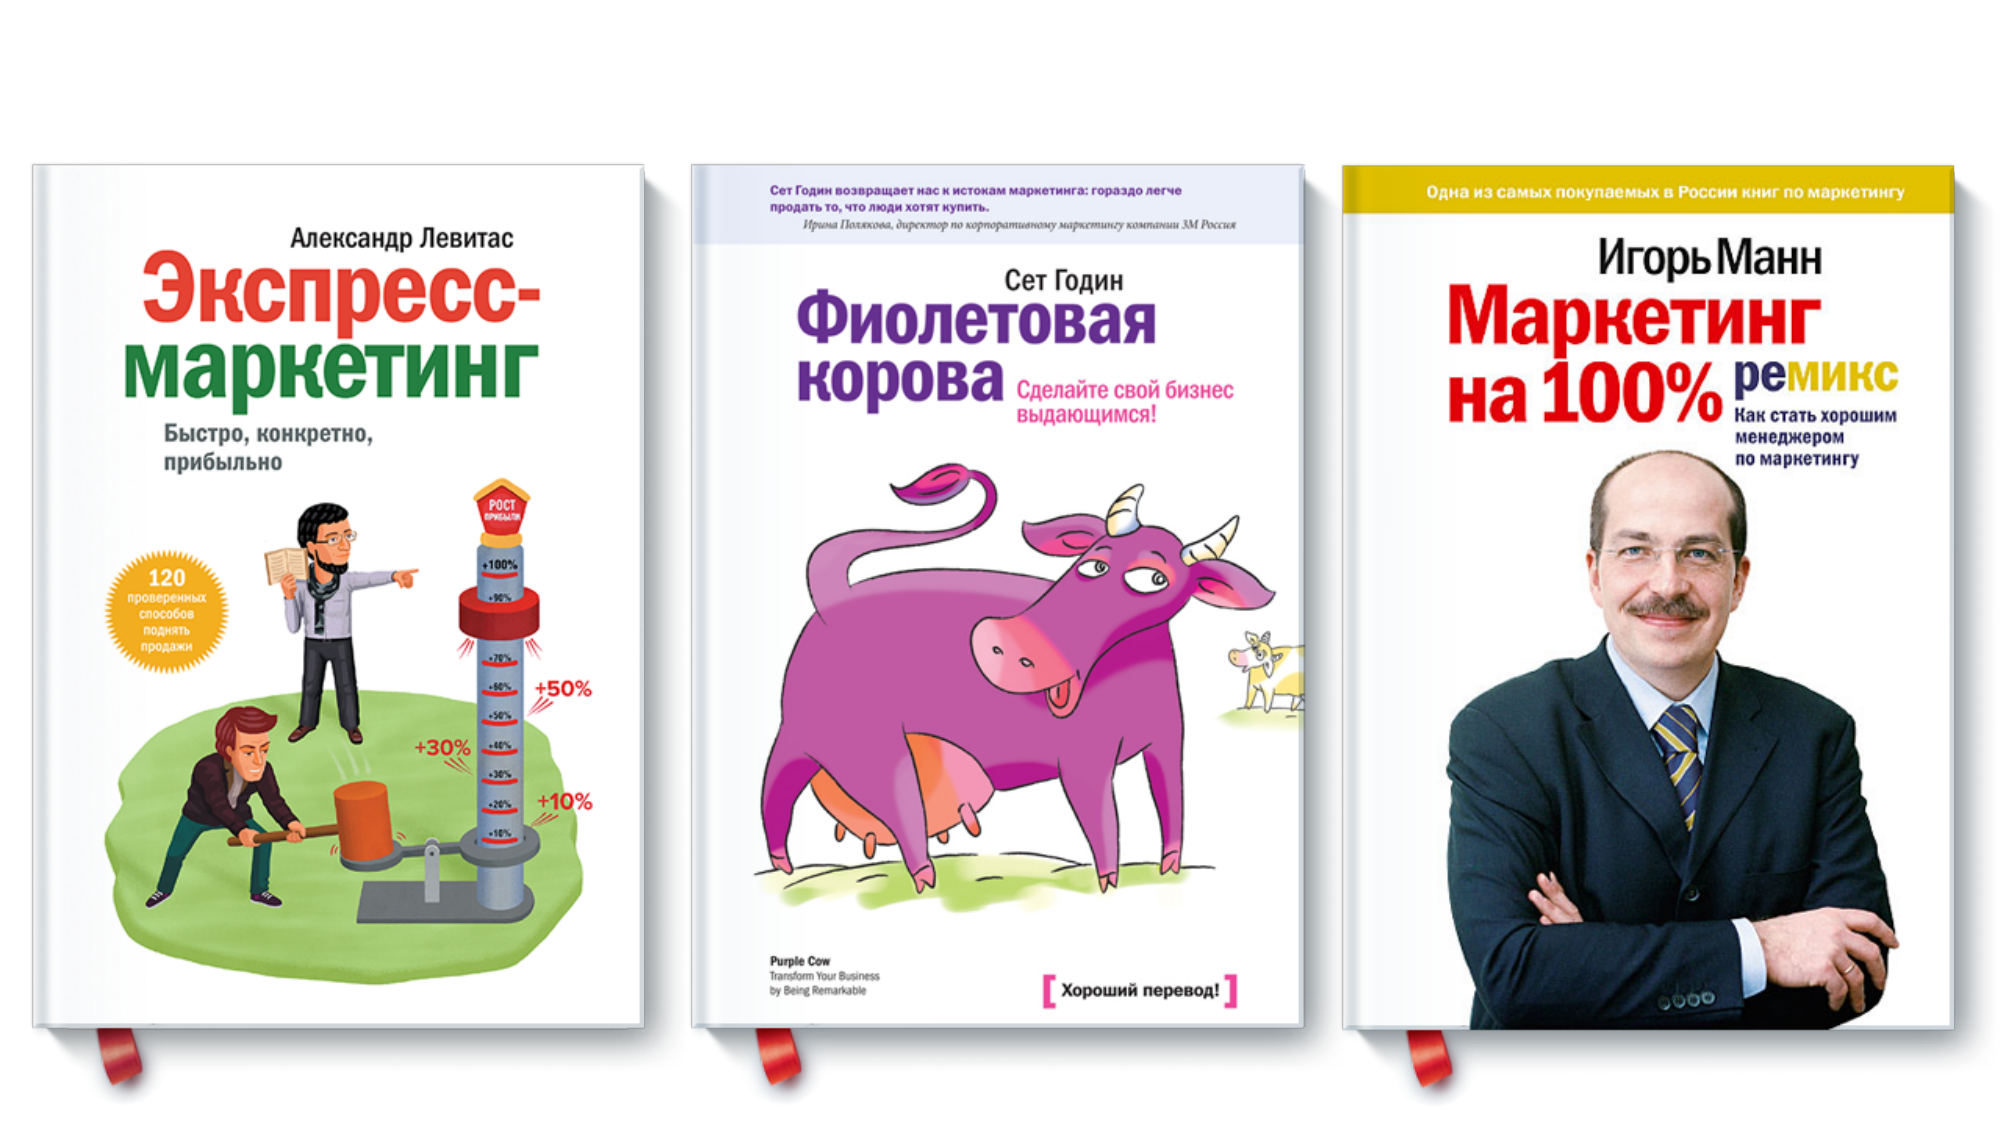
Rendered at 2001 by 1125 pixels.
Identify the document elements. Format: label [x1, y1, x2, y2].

picture [30, 162, 2000, 1107]
